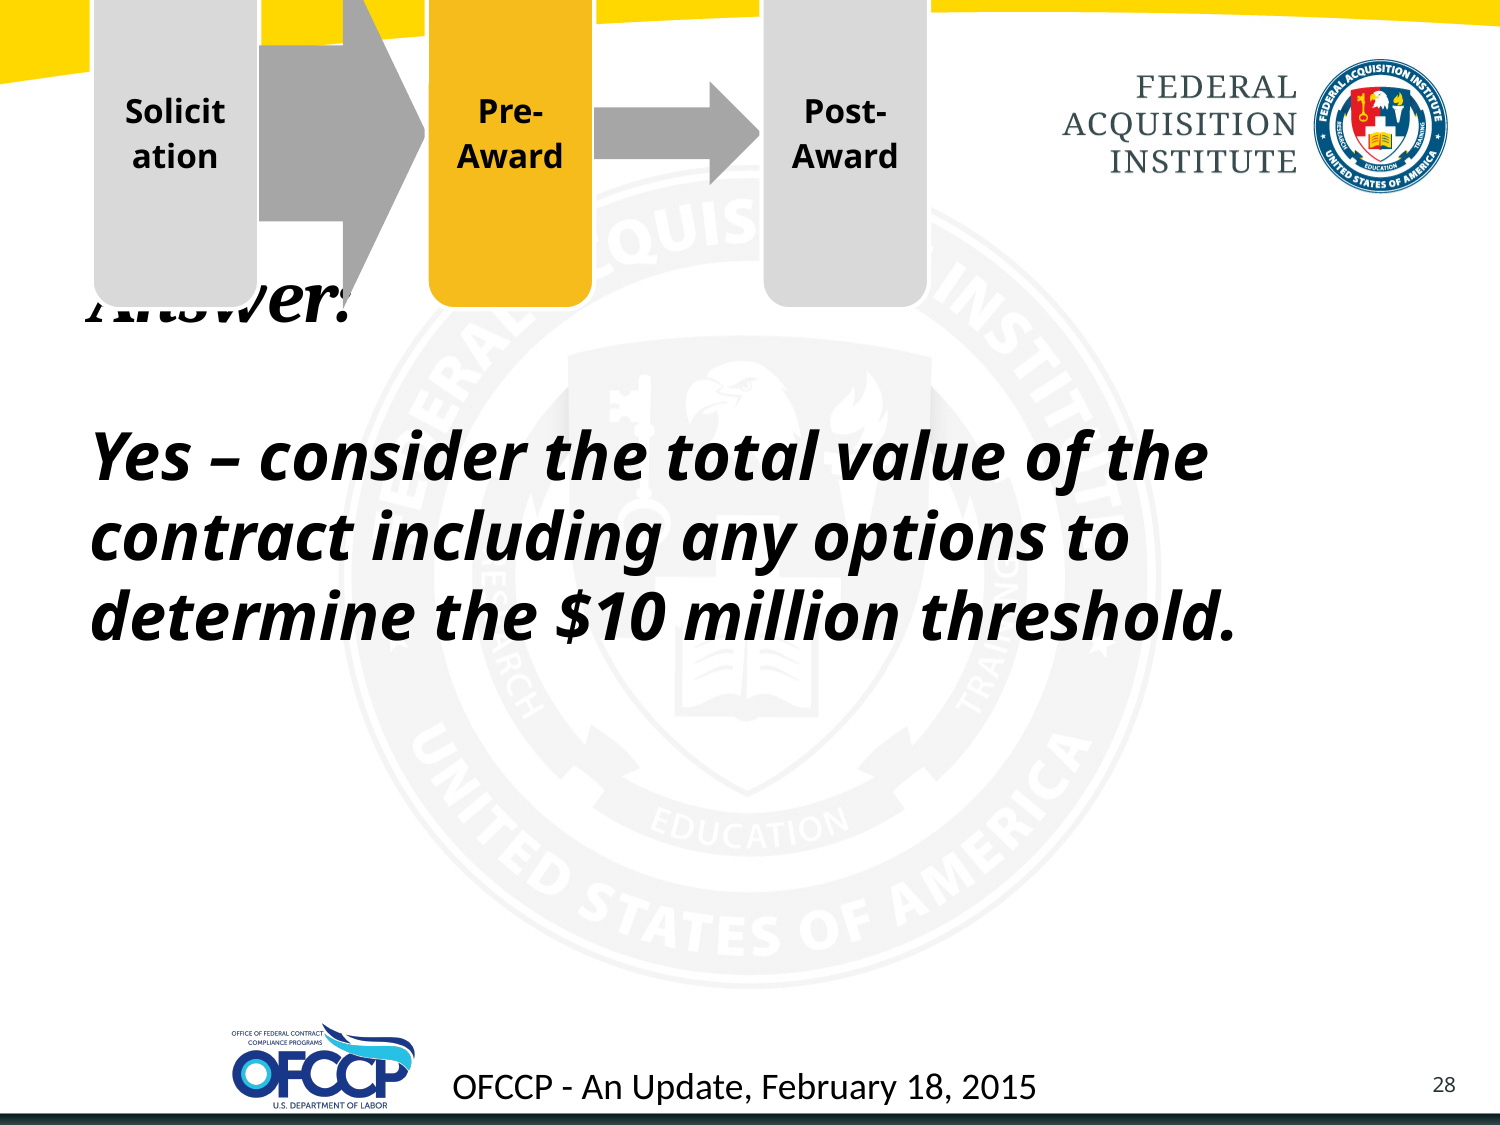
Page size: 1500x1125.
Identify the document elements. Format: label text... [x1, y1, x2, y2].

text_box Yes – consider the total value of the contract including any options to determine the $10 million threshold. [74, 406, 1386, 972]
title Answer: [75, 246, 1355, 369]
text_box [91, 0, 930, 310]
text_box OFCCP - An Update, February 18, 2015 [437, 1054, 1063, 1105]
slide_number 28 [1415, 1047, 1474, 1107]
picture [0, 0, 1500, 1125]
